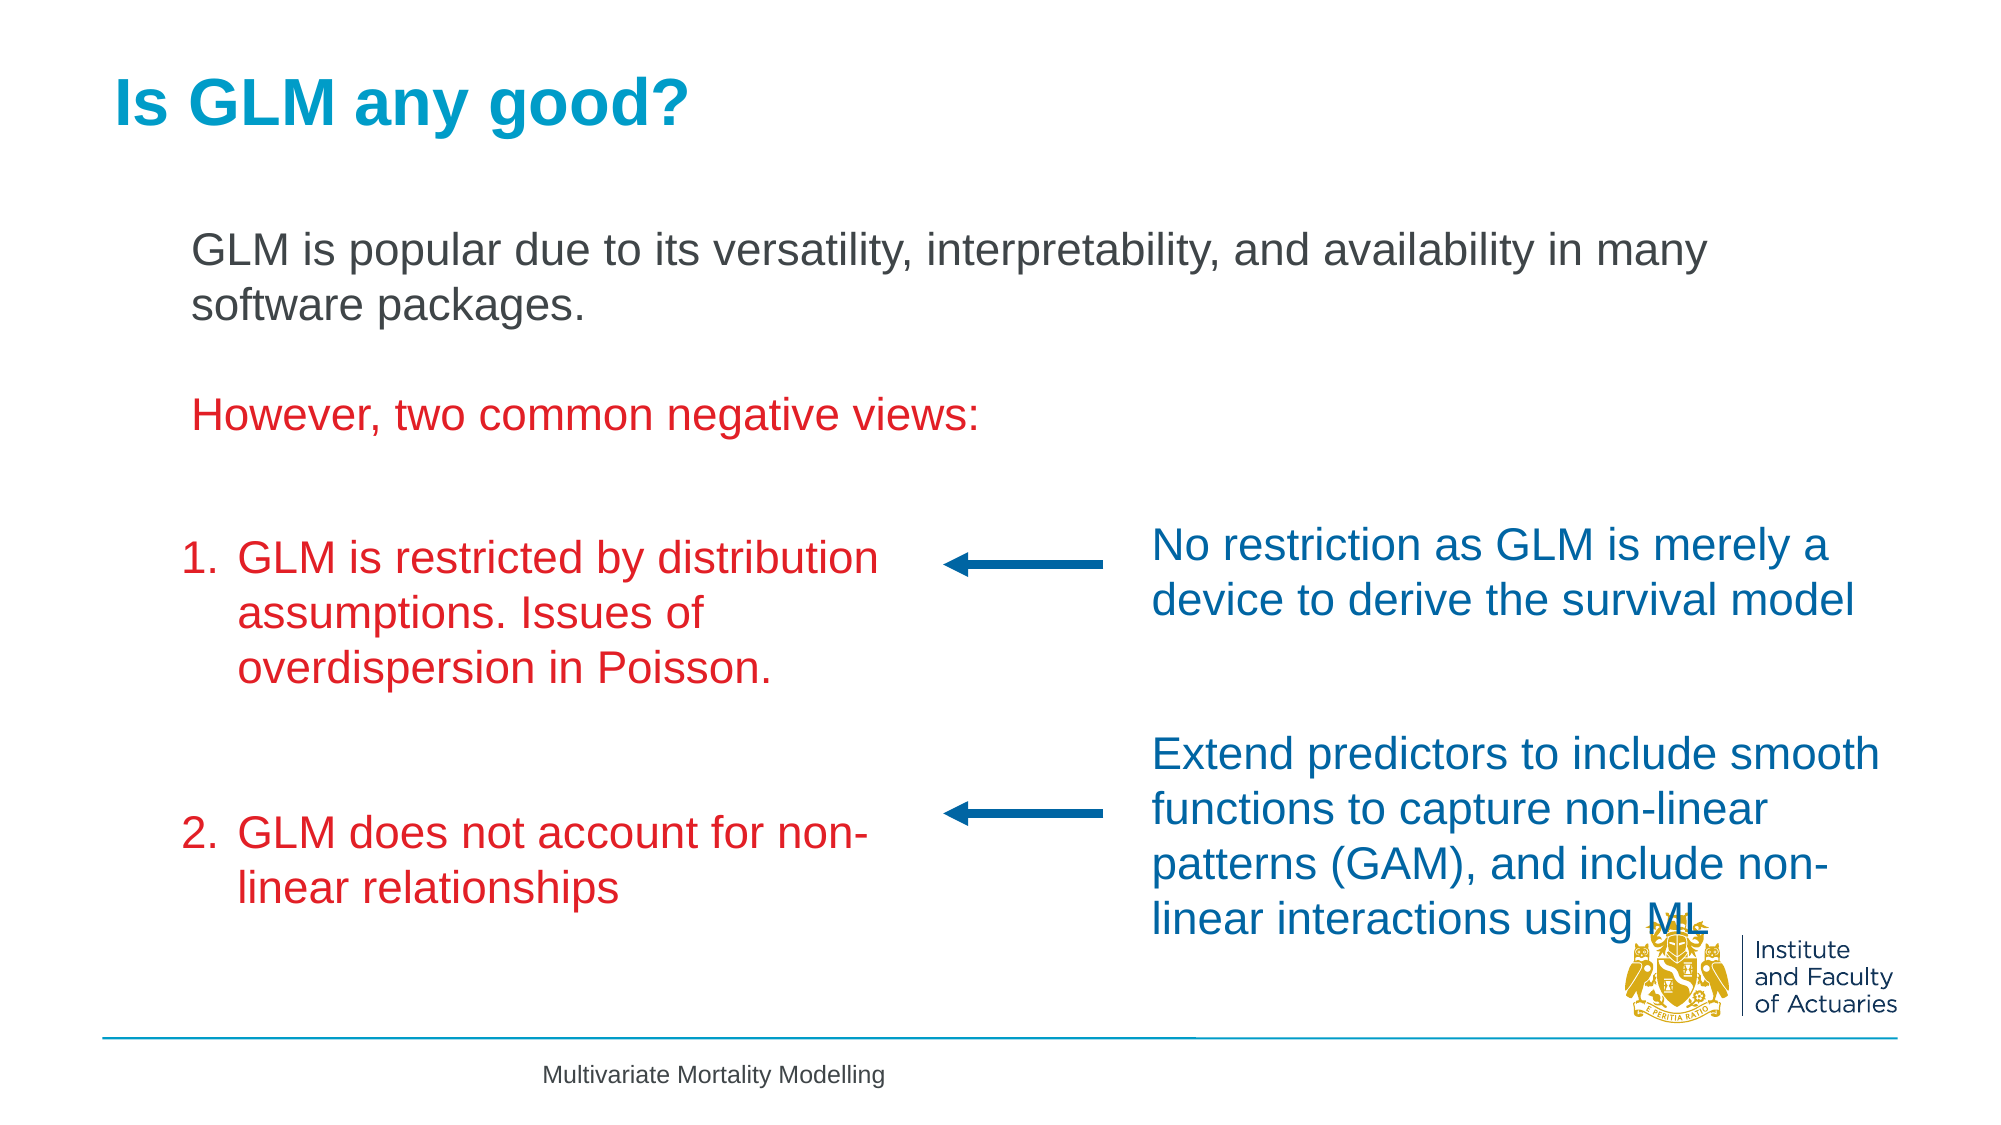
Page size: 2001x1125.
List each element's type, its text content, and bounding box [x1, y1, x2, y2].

title Is GLM any good? [99, 59, 1498, 138]
text_box GLM is restricted by distribution assumptions. Issues of overdispersion in Poisson. GLM does not account for non-linear relationships [166, 355, 978, 921]
text_box No restriction as GLM is merely a device to derive the survival model [1136, 507, 1916, 632]
footer Multivariate Mortality Modelling [527, 1051, 1750, 1106]
text_box Extend predictors to include smooth functions to capture non-linear patterns (GAM), and include non-linear interactions using ML [1136, 716, 1916, 951]
text_box GLM is popular due to its versatility, interpretability, and availability in many software packages. However, two common negative views: [176, 212, 1772, 557]
